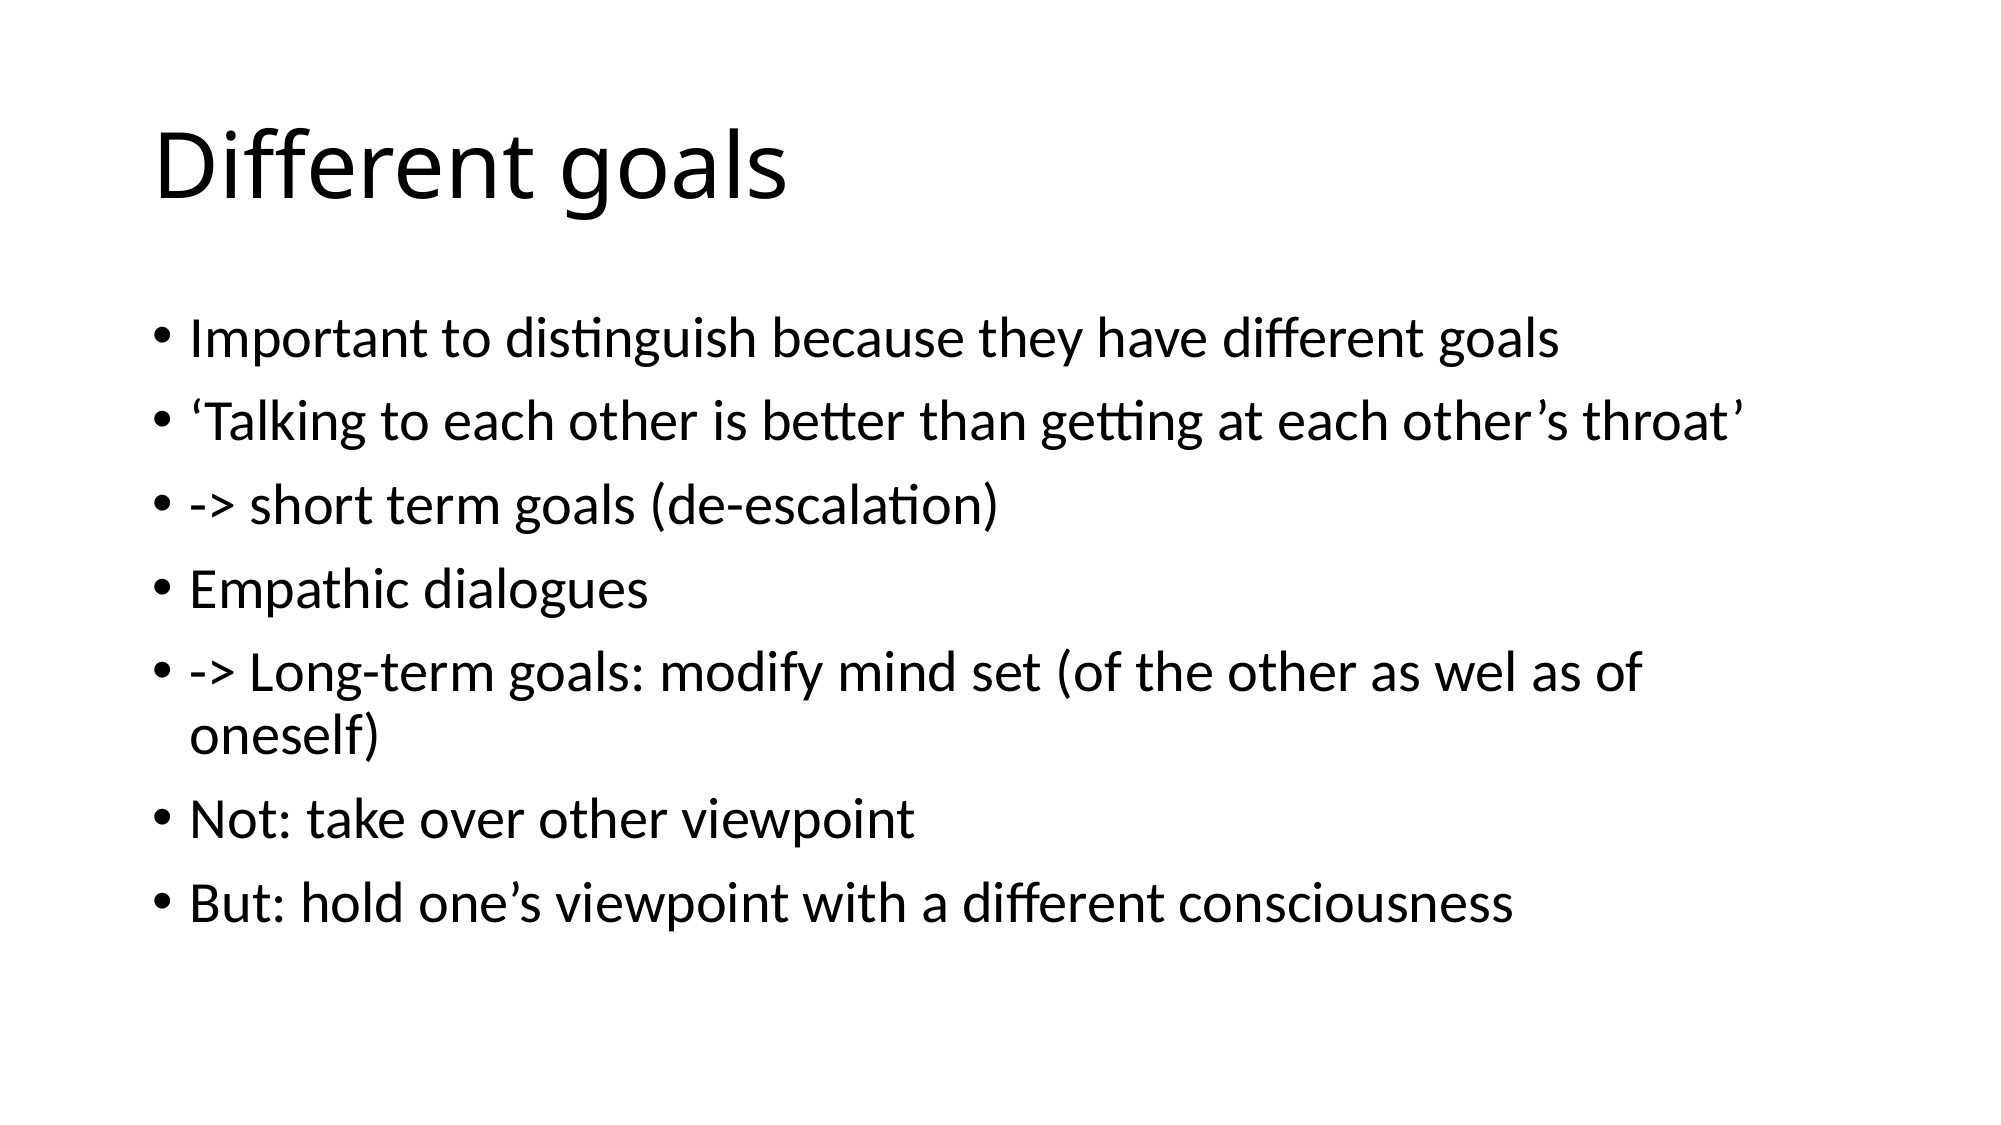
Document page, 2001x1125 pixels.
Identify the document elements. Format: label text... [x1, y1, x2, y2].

text_box [500, 463, 1500, 524]
title Different goals [137, 59, 1863, 278]
list Important to distinguish because they have different goals ‘Talking to each other is better than getting at each other’s throat’ -> short term goals (de-escalation) Empathic dialogues -> Long-term goals: modify mind set (of the other as wel as of oneself) Not: take over other viewpoint But: hold one’s viewpoint with a different consciousness [137, 299, 1863, 1014]
